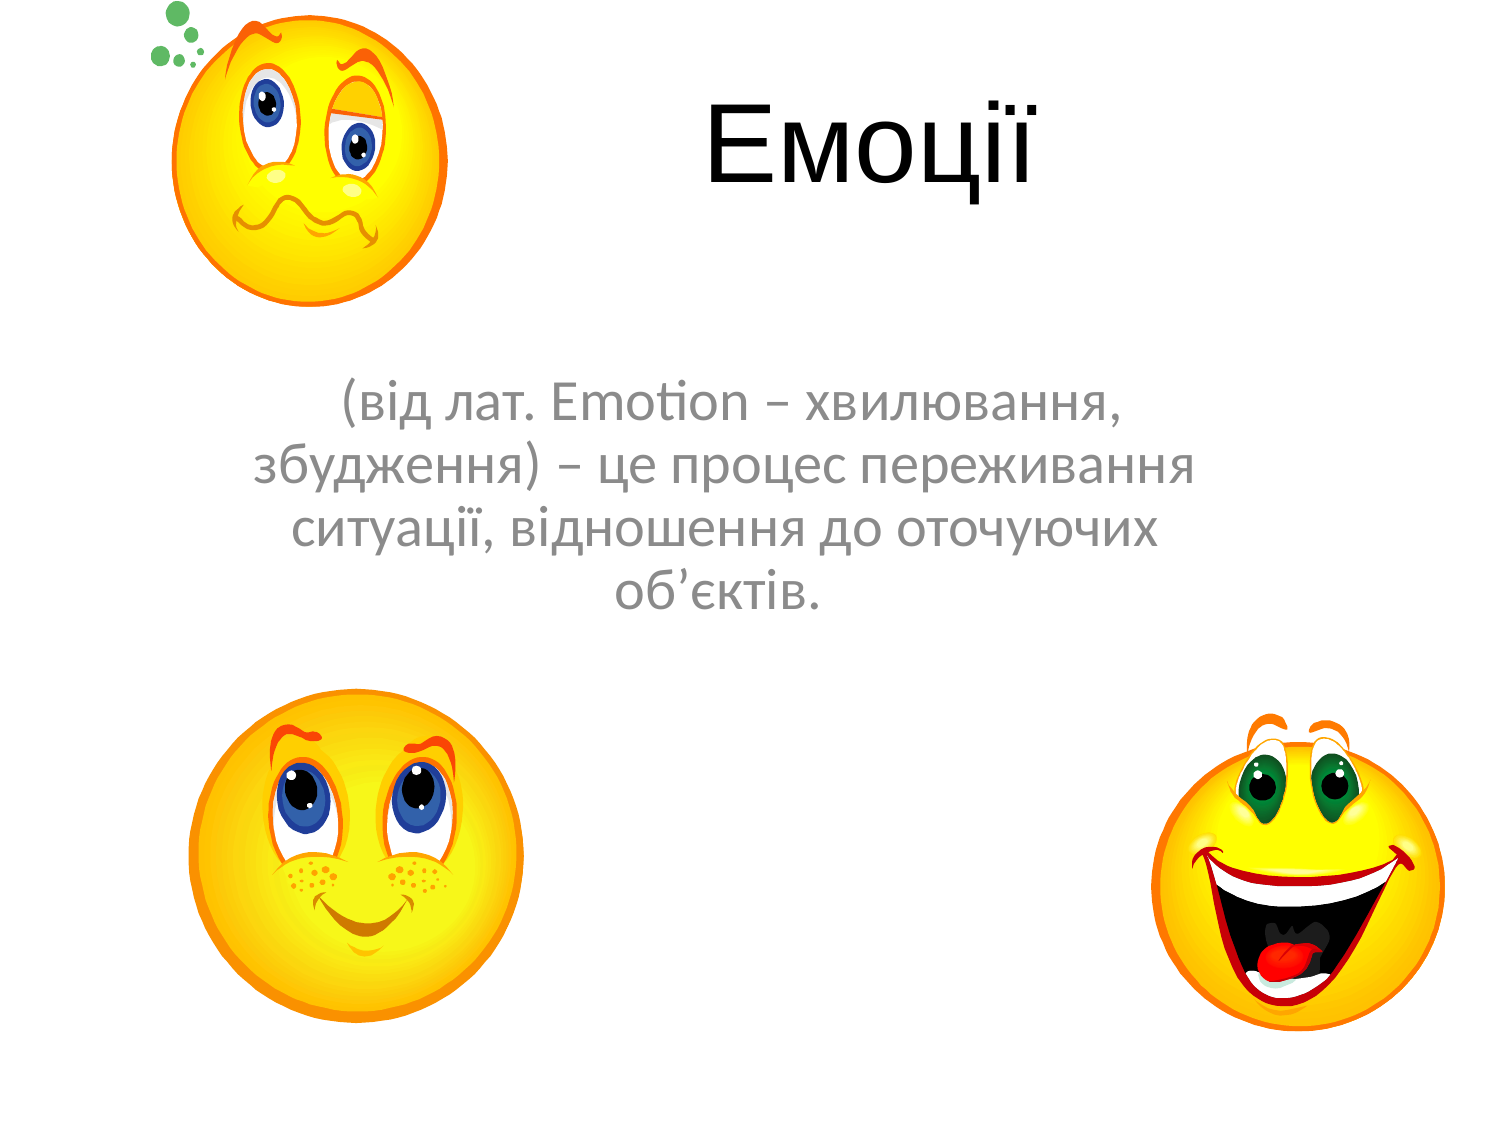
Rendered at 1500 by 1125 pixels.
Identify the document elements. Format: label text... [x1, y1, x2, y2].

subtitle (від лат. Emotion – хвилювання, збудження) – це процес переживання ситуації, відношення до оточуючих об’єктів. [199, 362, 775, 651]
picture [149, 0, 450, 308]
text_box [775, 348, 1500, 1095]
text_box Емоції [687, 62, 1213, 213]
picture [187, 687, 526, 1025]
text_box [800, 373, 1500, 1120]
picture [1149, 712, 1446, 1033]
